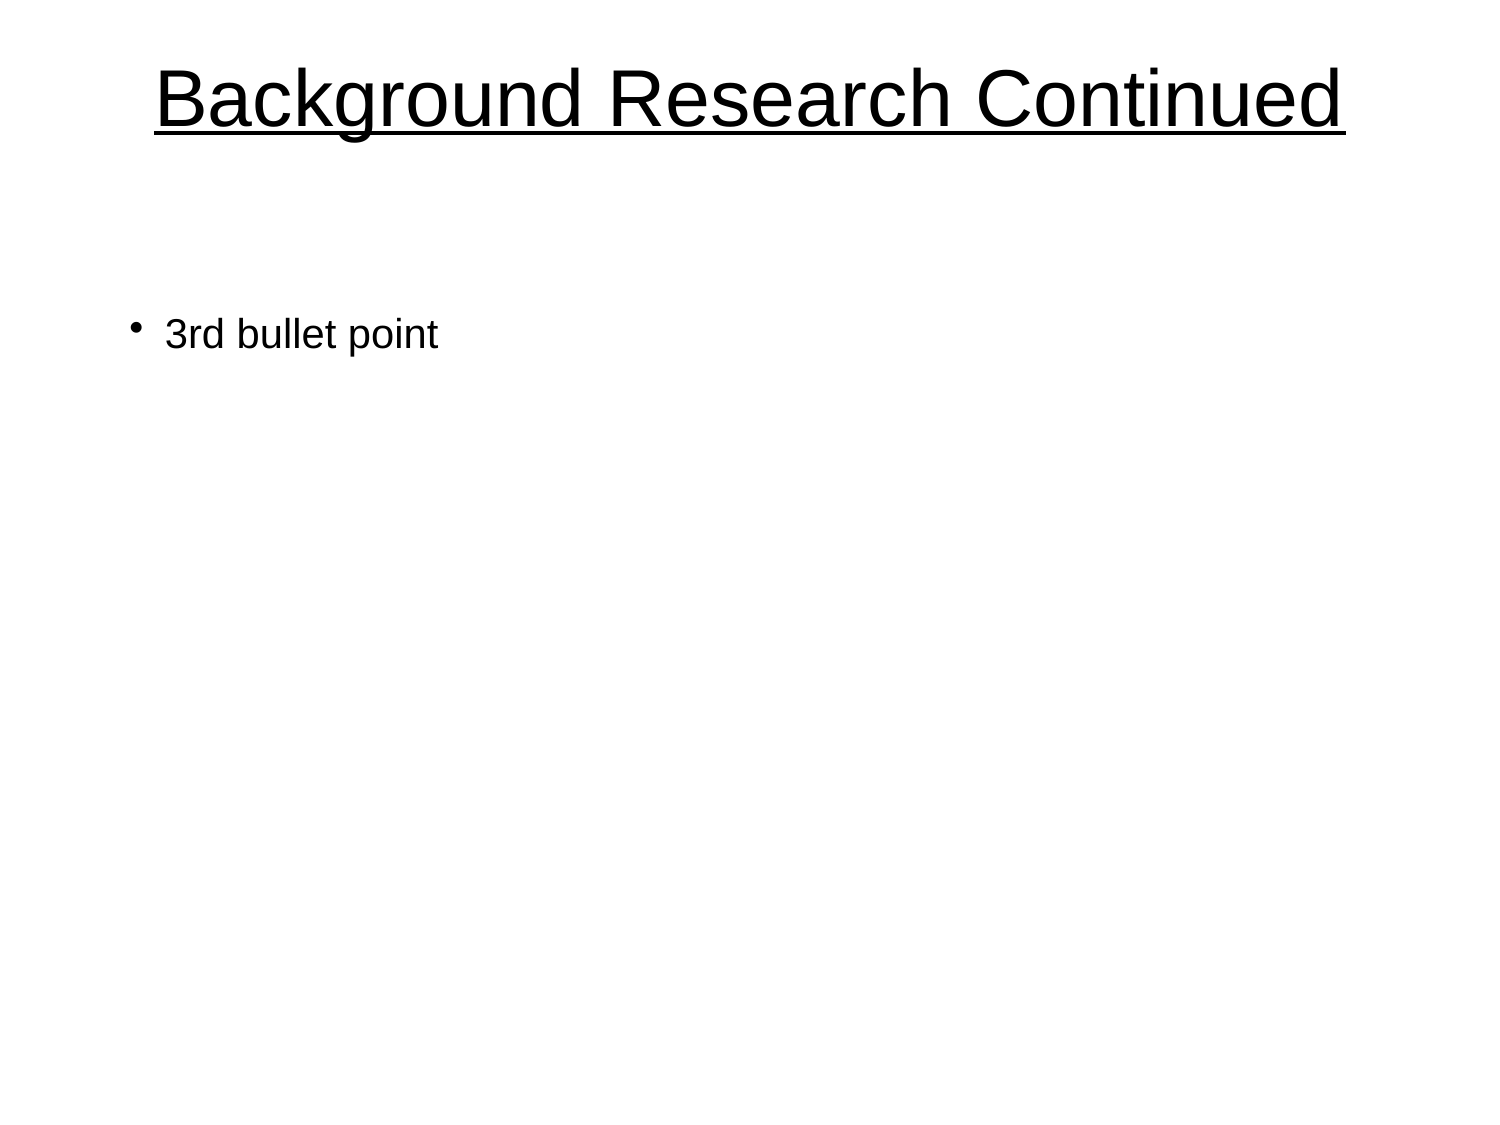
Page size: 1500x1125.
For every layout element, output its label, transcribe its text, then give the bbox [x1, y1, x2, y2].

text_box 3rd bullet point [74, 274, 1363, 365]
title Background Research Continued [75, 0, 1425, 188]
